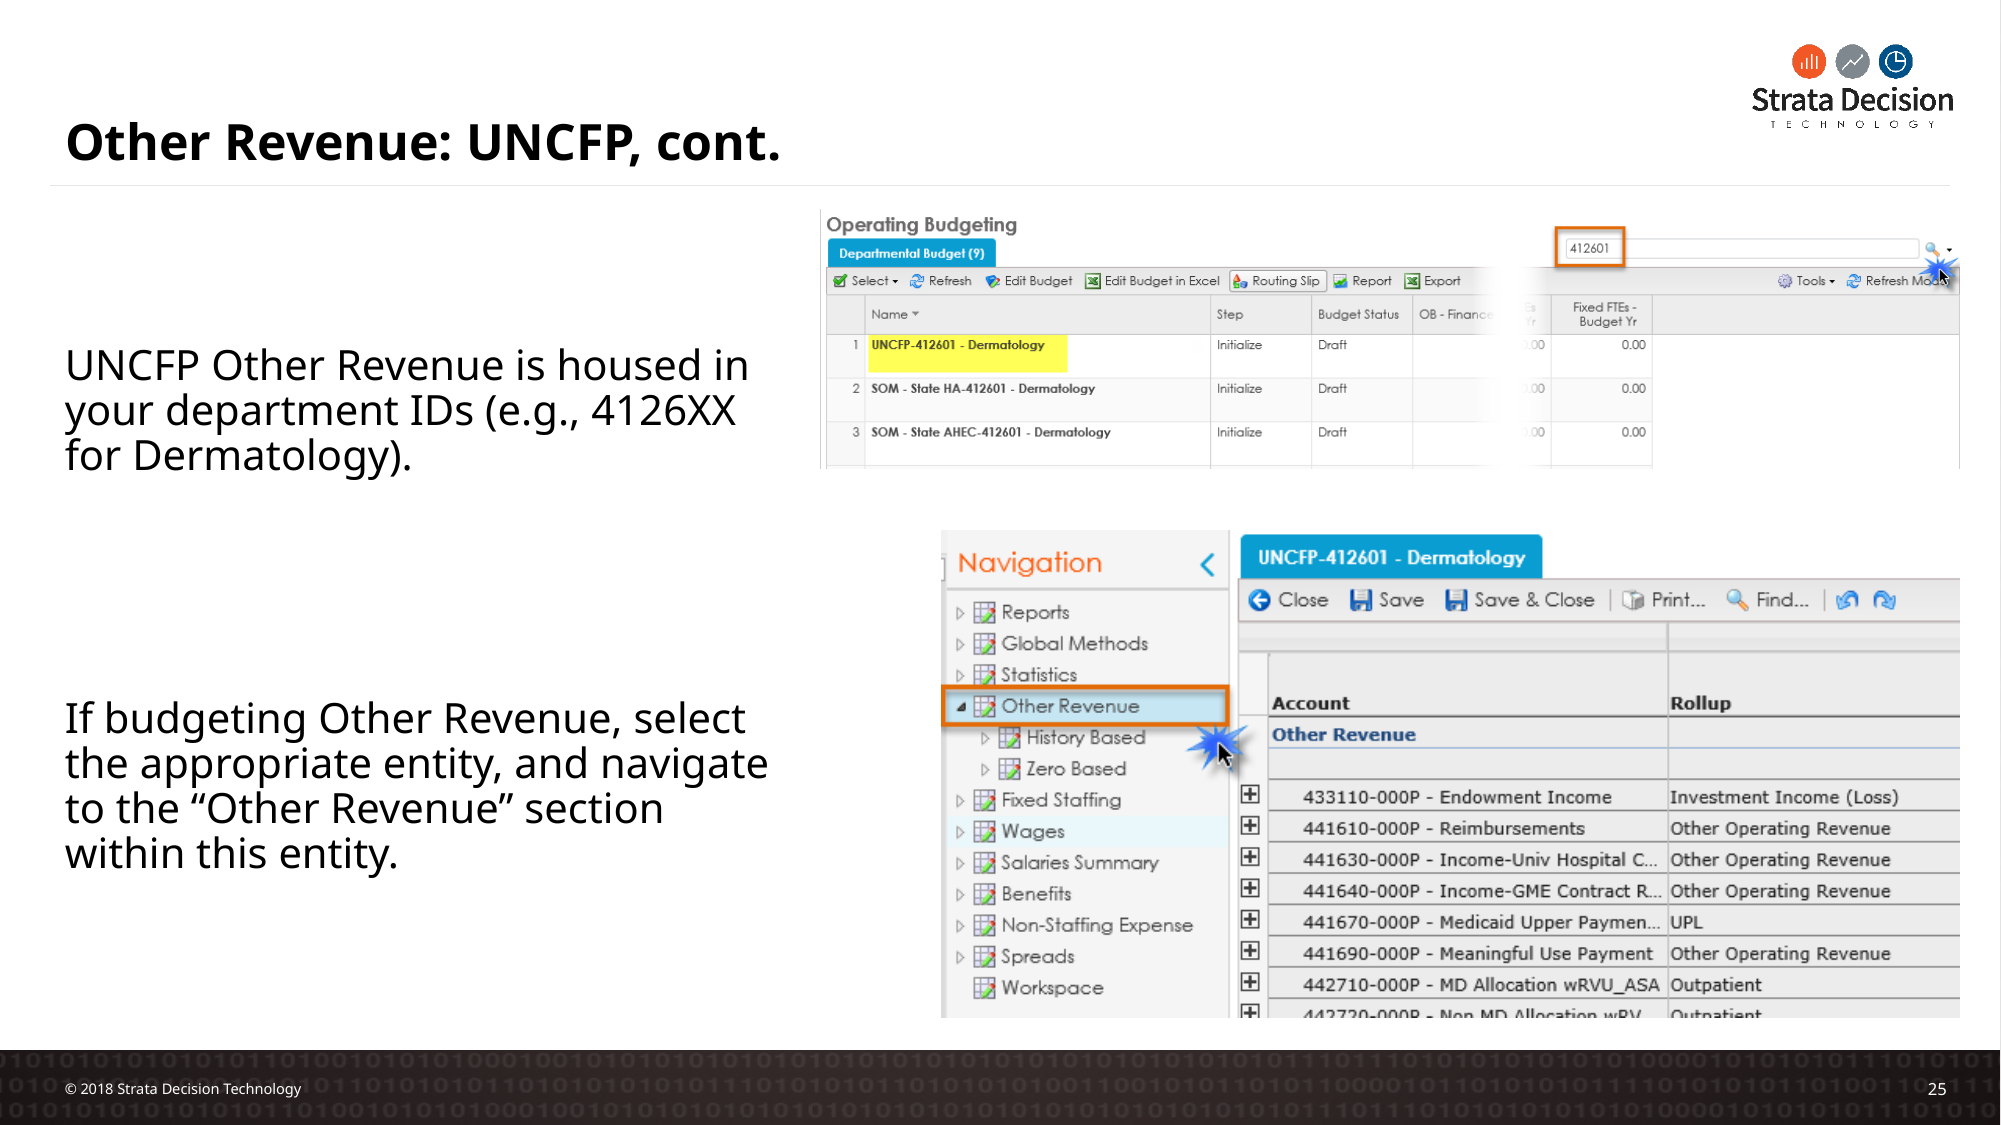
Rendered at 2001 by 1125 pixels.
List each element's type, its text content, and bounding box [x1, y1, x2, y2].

picture [1740, 37, 1965, 139]
picture [820, 209, 1960, 469]
list UNCFP Other Revenue is housed in your department IDs (e.g., 4126XX for Dermatology). If budgeting Other Revenue, select the appropriate entity, and navigate to the “Other Revenue” section within this entity. [50, 210, 798, 1035]
picture [0, 0, 2001, 1125]
picture [941, 530, 1960, 1018]
title Other Revenue: UNCFP, cont. [50, 14, 1650, 180]
